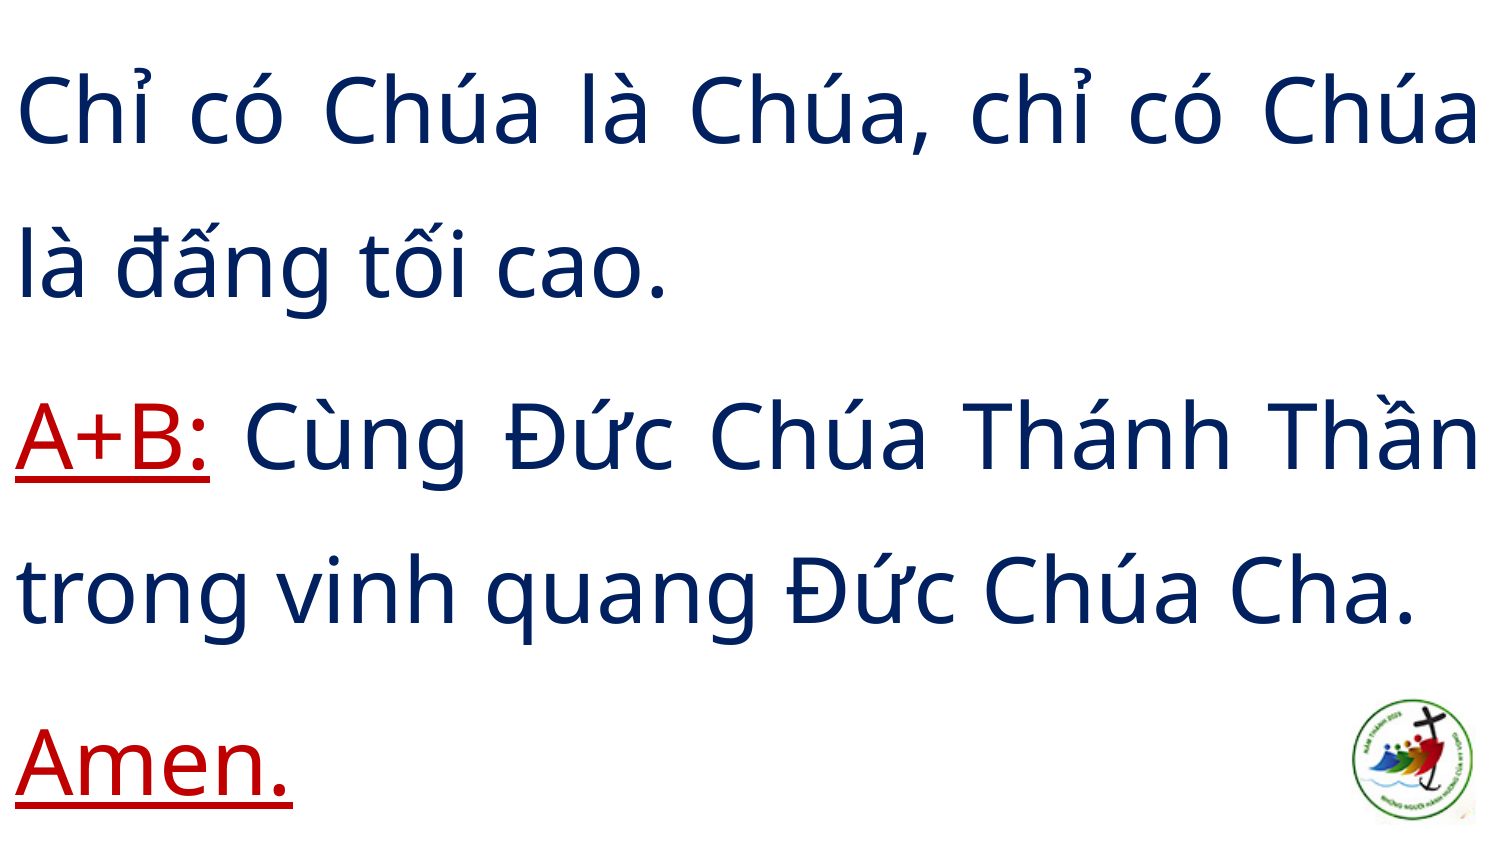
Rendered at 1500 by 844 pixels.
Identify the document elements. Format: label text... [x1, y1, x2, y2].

list Chỉ có Chúa là Chúa, chỉ có Chúa là đấng tối cao. A+B: Cùng Đức Chúa Thánh Thần trong vinh quang Đức Chúa Cha. Amen. [0, 0, 1500, 844]
